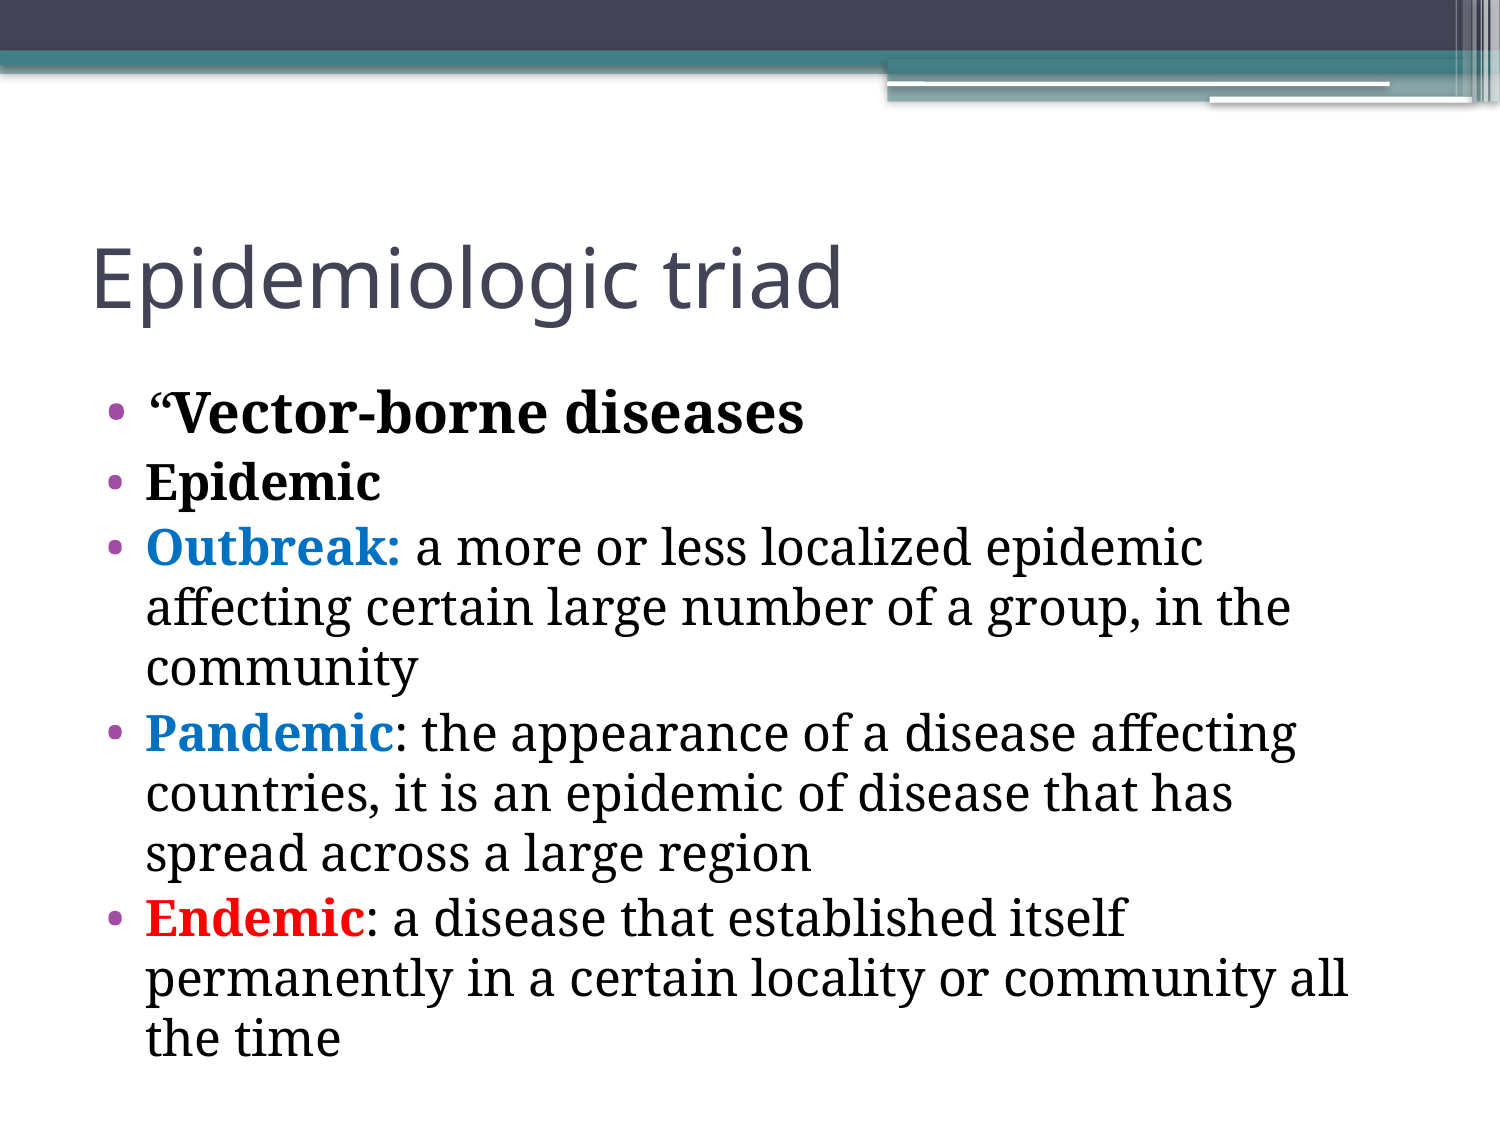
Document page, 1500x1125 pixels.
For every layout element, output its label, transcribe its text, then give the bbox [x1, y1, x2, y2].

list “Vector-borne diseases Epidemic Outbreak: a more or less localized epidemic affecting certain large number of a group, in the community Pandemic: the appearance of a disease affecting countries, it is an epidemic of disease that has spread across a large region Endemic: a disease that established itself permanently in a certain locality or community all the time [75, 368, 1425, 1079]
title Epidemiologic triad [75, 187, 1425, 363]
